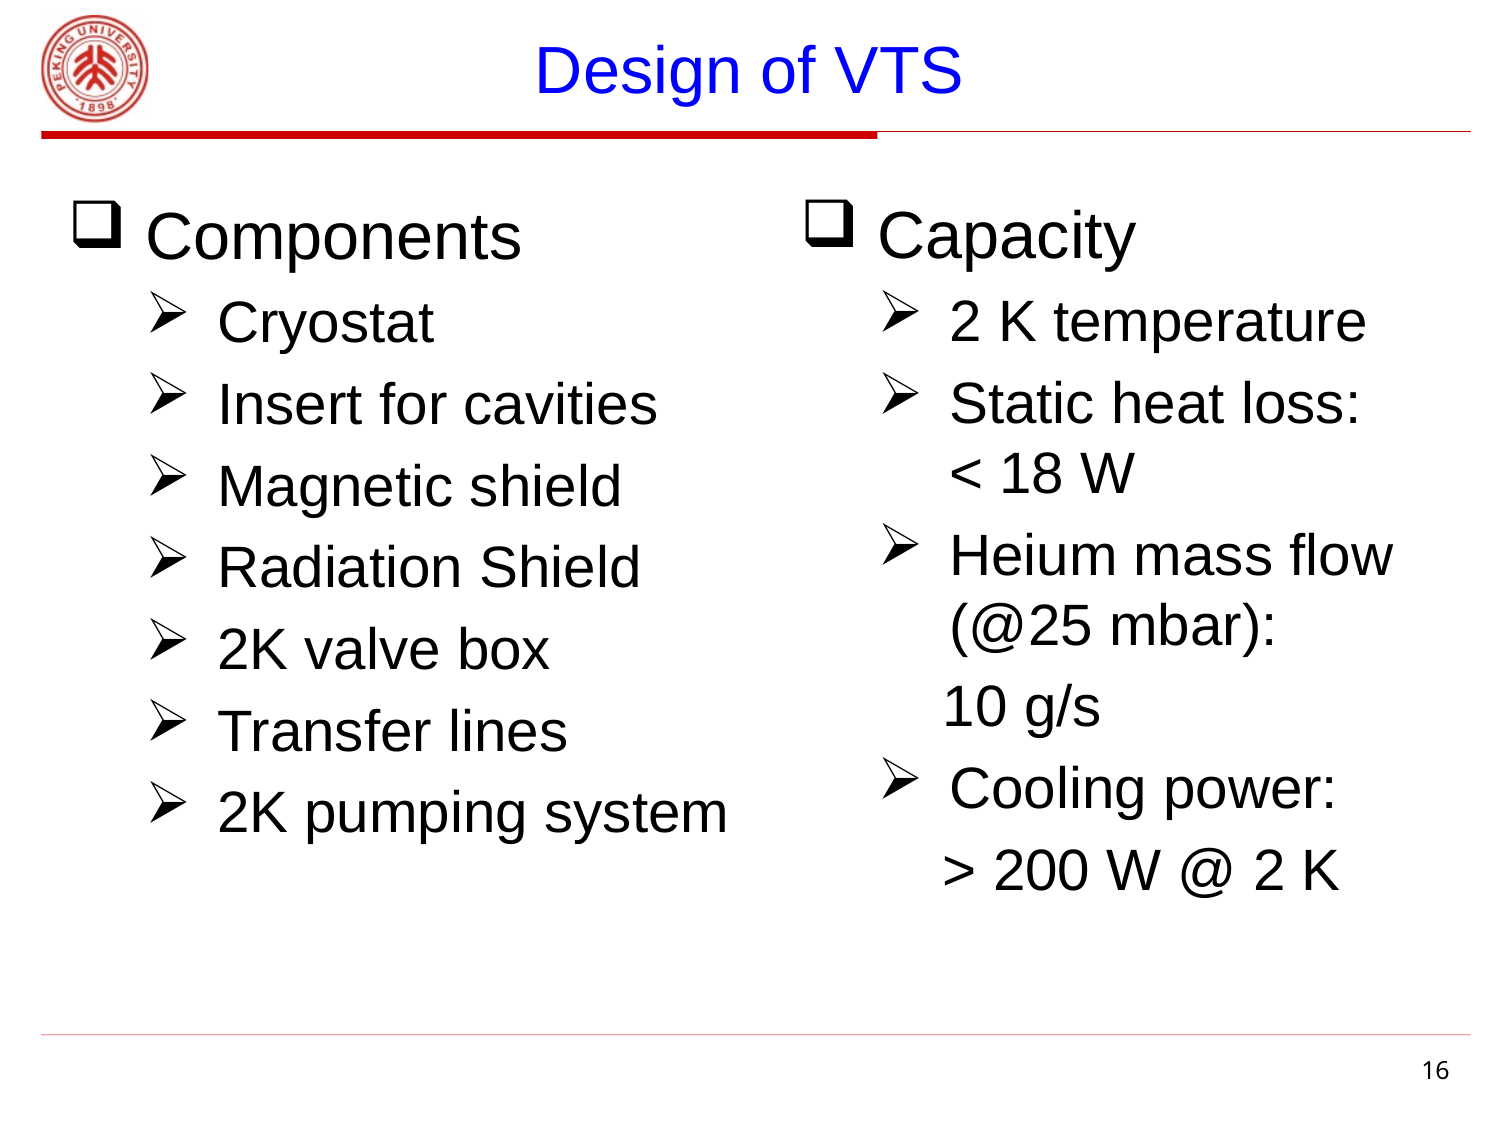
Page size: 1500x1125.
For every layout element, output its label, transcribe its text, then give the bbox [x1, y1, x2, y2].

text_box Capacity 2 K temperature Static heat loss: < 18 W Heium mass flow (@25 mbar): 10 g/s Cooling power: > 200 W @ 2 K [785, 184, 1447, 988]
slide_number 16 [1139, 1046, 1465, 1125]
picture [41, 15, 149, 126]
title Design of VTS [75, 19, 1425, 114]
list Components Cryostat Insert for cavities Magnetic shield Radiation Shield 2K valve box Transfer lines 2K pumping system [53, 185, 774, 976]
